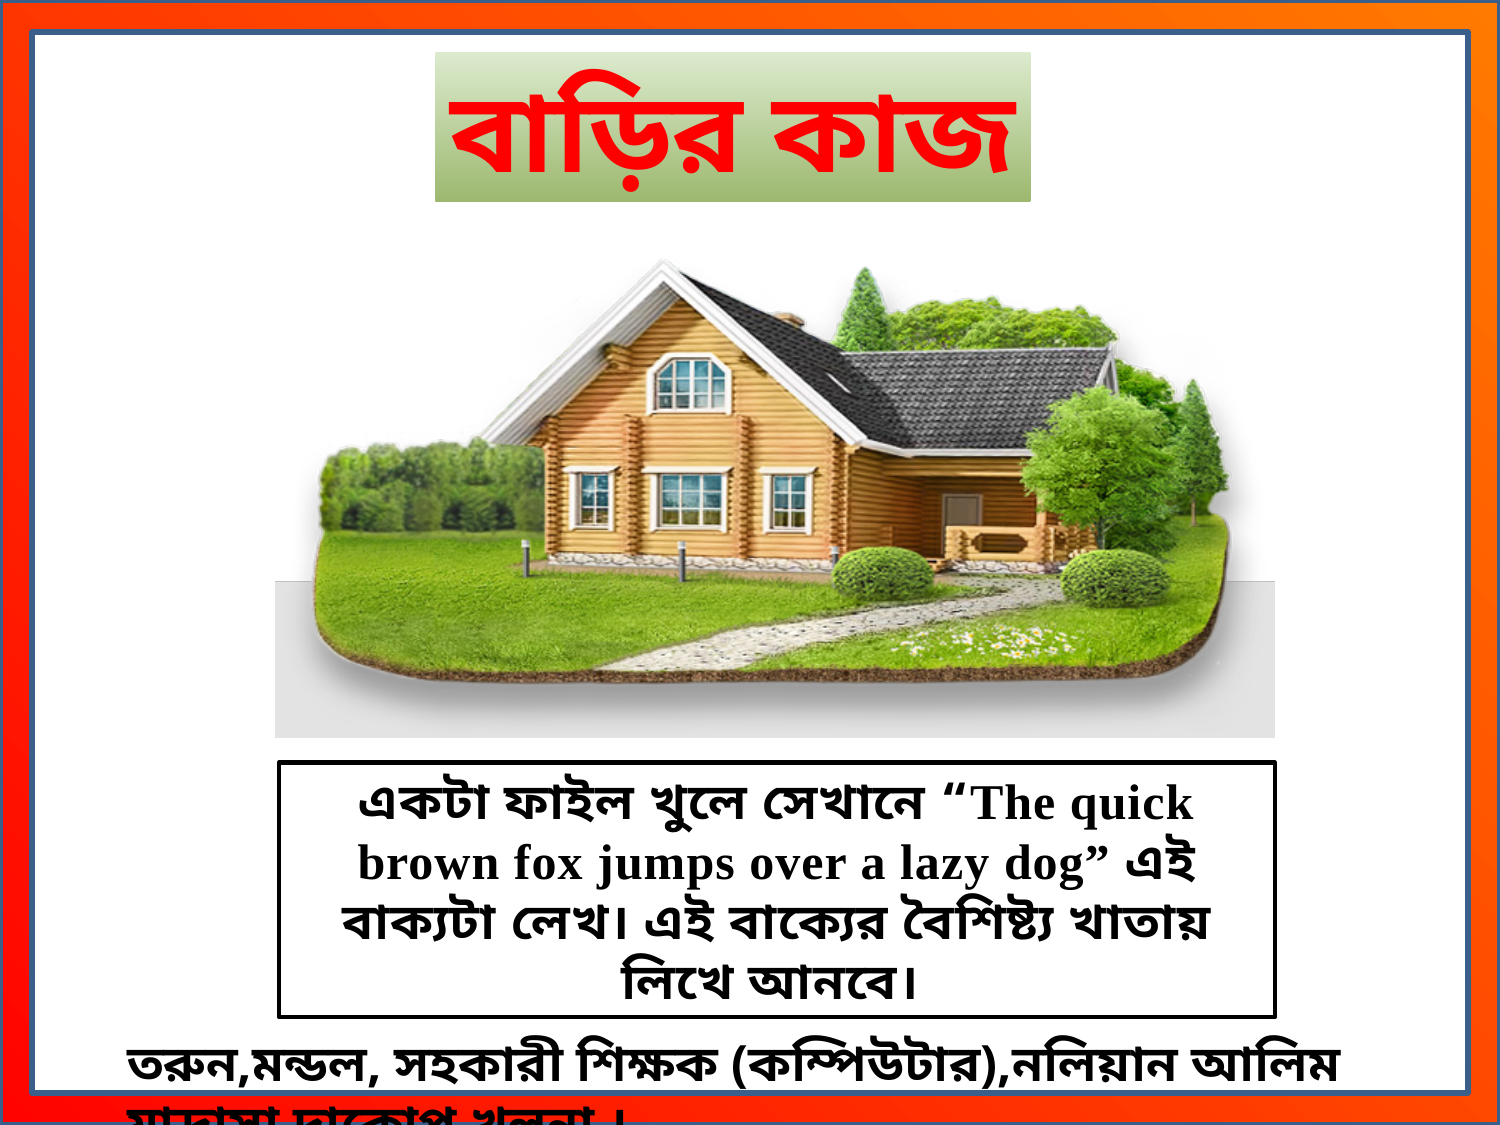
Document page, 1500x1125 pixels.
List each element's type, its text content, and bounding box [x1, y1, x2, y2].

picture [274, 204, 1276, 738]
text_box বাড়ির কাজ [435, 52, 1031, 202]
text_box একটা ফাইল খুলে সেখানে “The quick brown fox jumps over a lazy dog” এই বাক্যটা লেখ। এই বাক্যের বৈশিষ্ট্য খাতায় লিখে আনবে। [277, 760, 1277, 1019]
